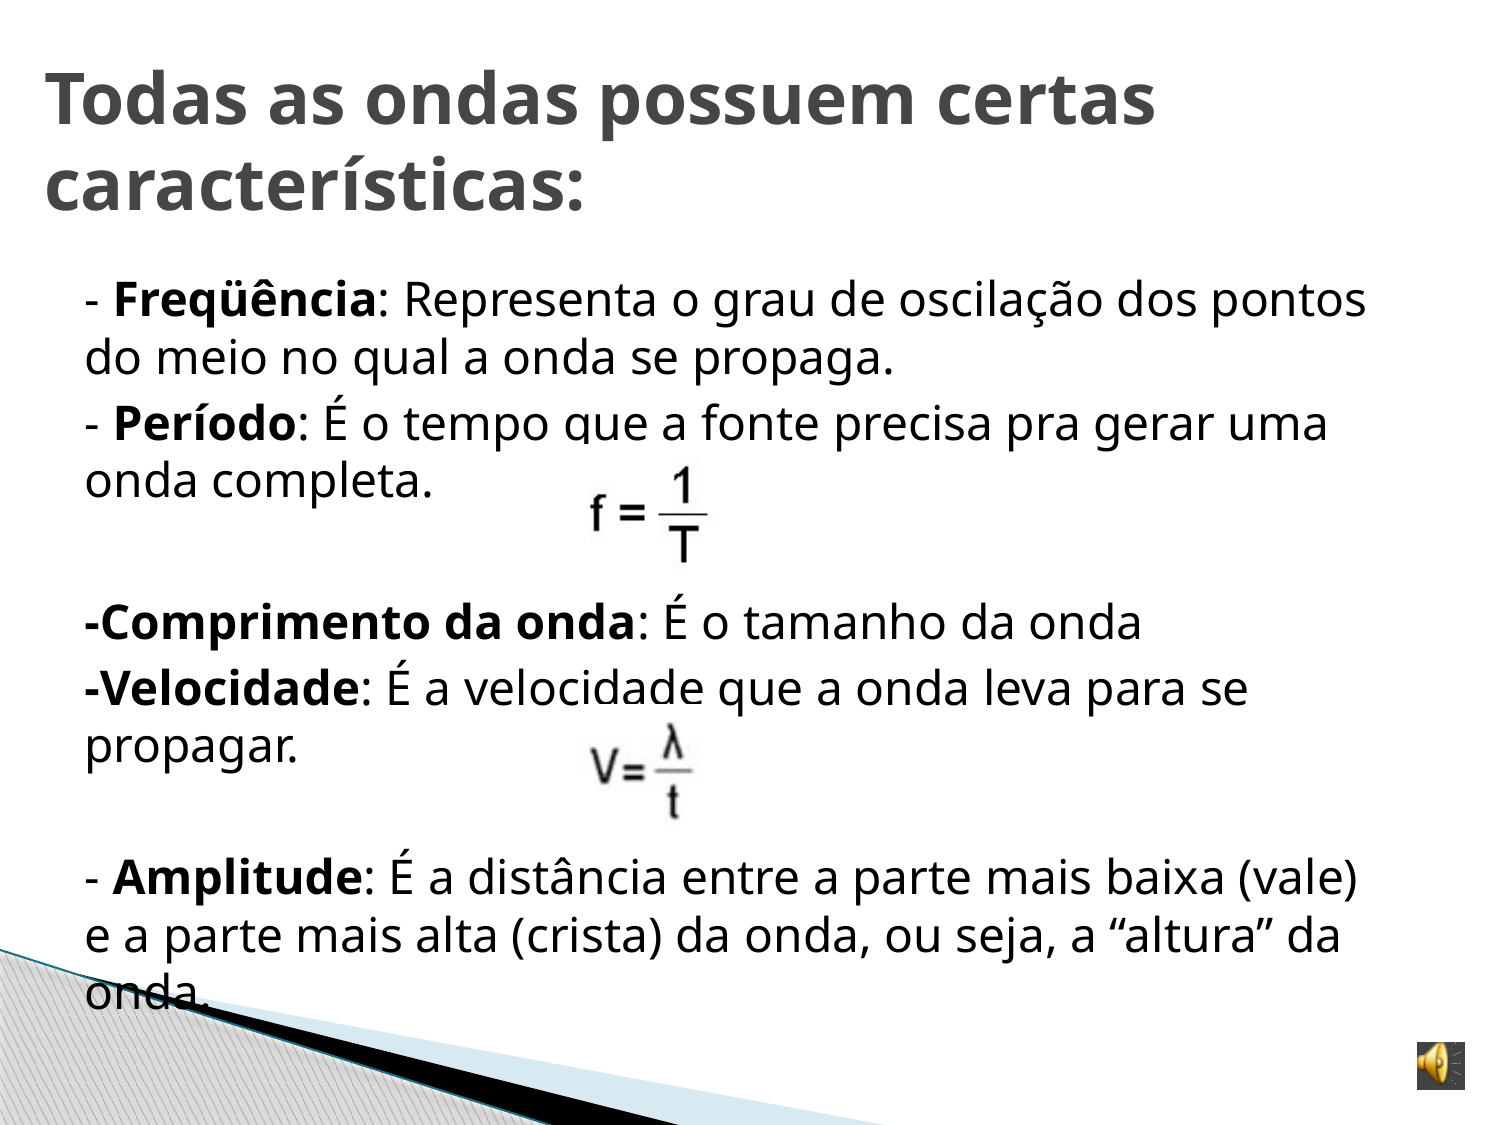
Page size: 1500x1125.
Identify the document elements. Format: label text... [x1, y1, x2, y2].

picture [1415, 1040, 1467, 1092]
title Todas as ondas possuem certas características: [29, 45, 1425, 233]
picture [575, 444, 727, 583]
picture [577, 703, 709, 835]
list - Freqüência: Representa o grau de oscilação dos pontos do meio no qual a onda se propaga. - Período: É o tempo que a fonte precisa pra gerar uma onda completa. -Comprimento da onda: É o tamanho da onda -Velocidade: É a velocidade que a onda leva para se propagar. - Amplitude: É a distância entre a parte mais baixa (vale) e a parte mais alta (crista) da onda, ou seja, a “altura” da onda. [51, 233, 1402, 1125]
